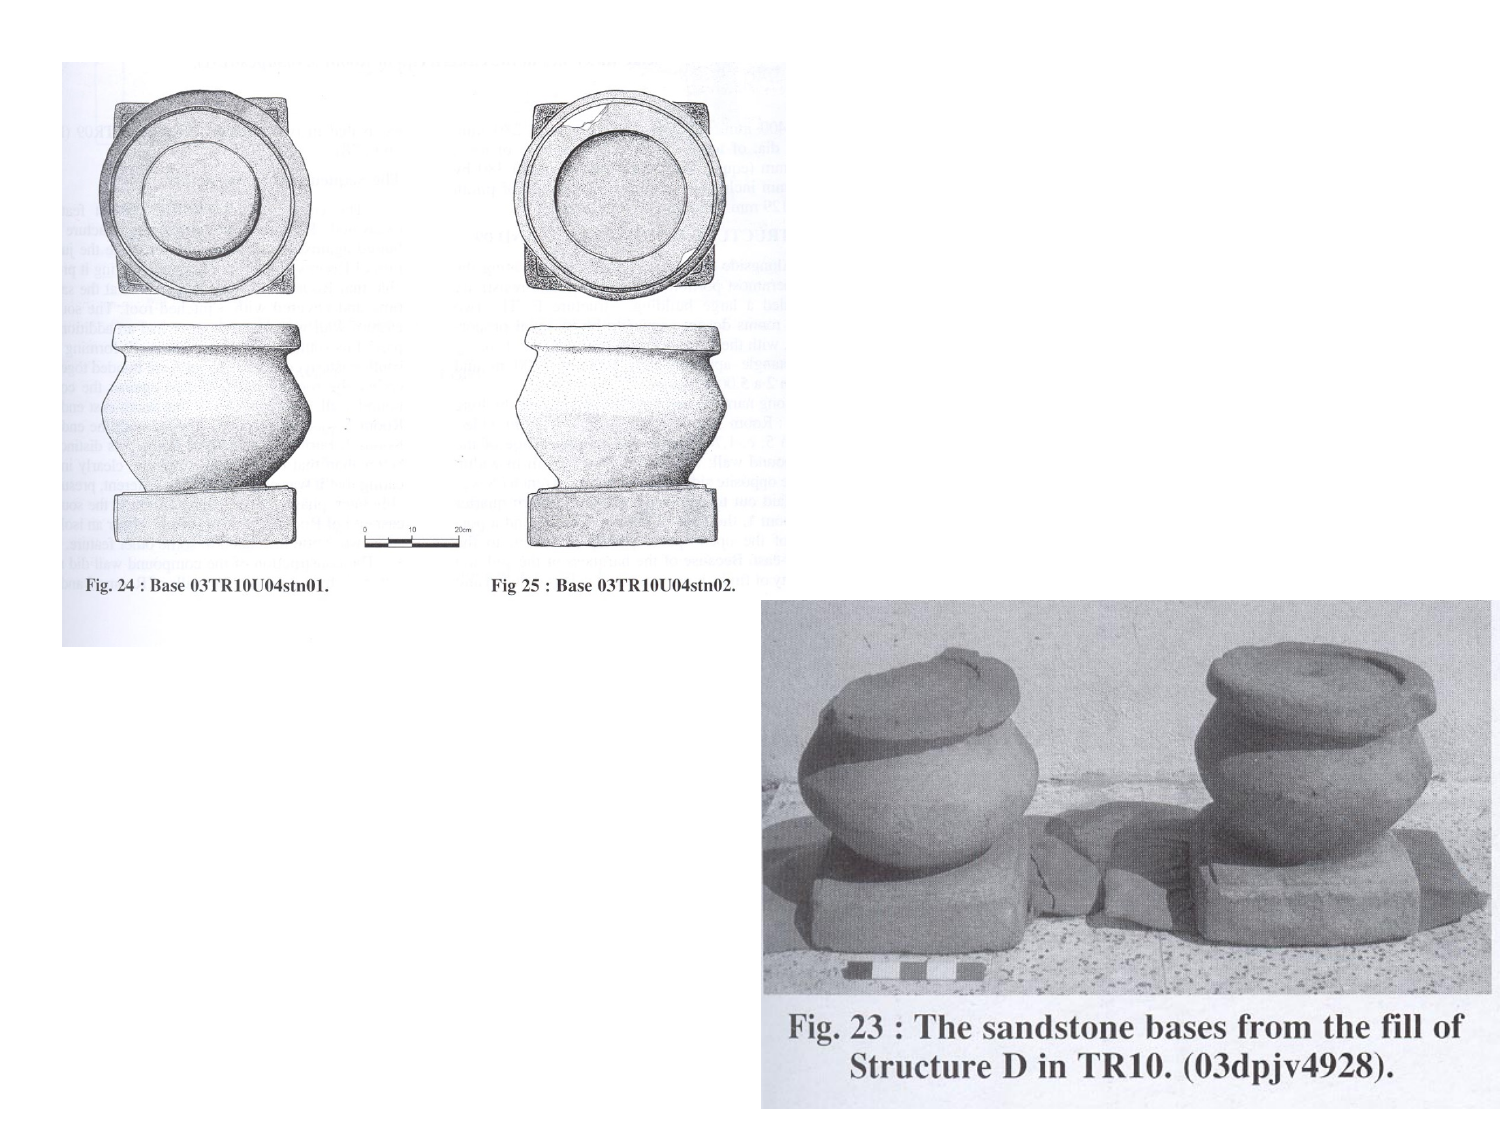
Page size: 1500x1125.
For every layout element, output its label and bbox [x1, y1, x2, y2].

picture [62, 62, 1500, 1109]
